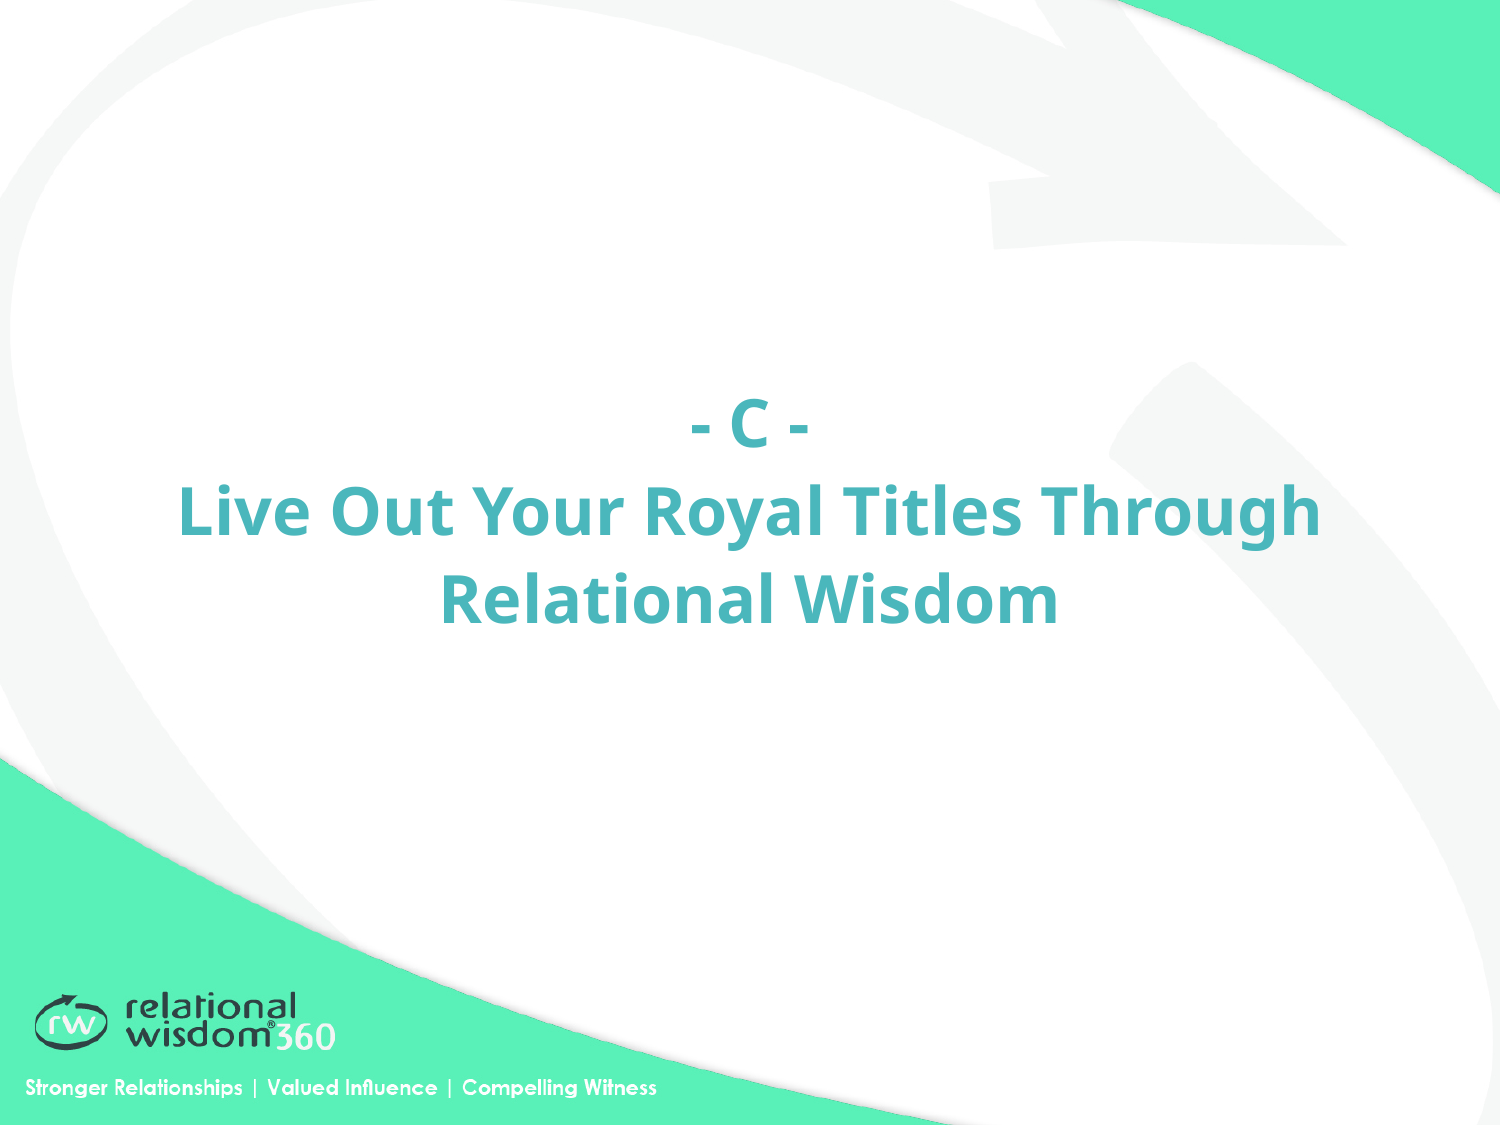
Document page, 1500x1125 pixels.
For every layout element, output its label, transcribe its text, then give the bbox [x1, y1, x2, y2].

picture [0, 0, 1500, 1125]
text_box - C - Live Out Your Royal Titles Through Relational Wisdom [93, 343, 1407, 666]
